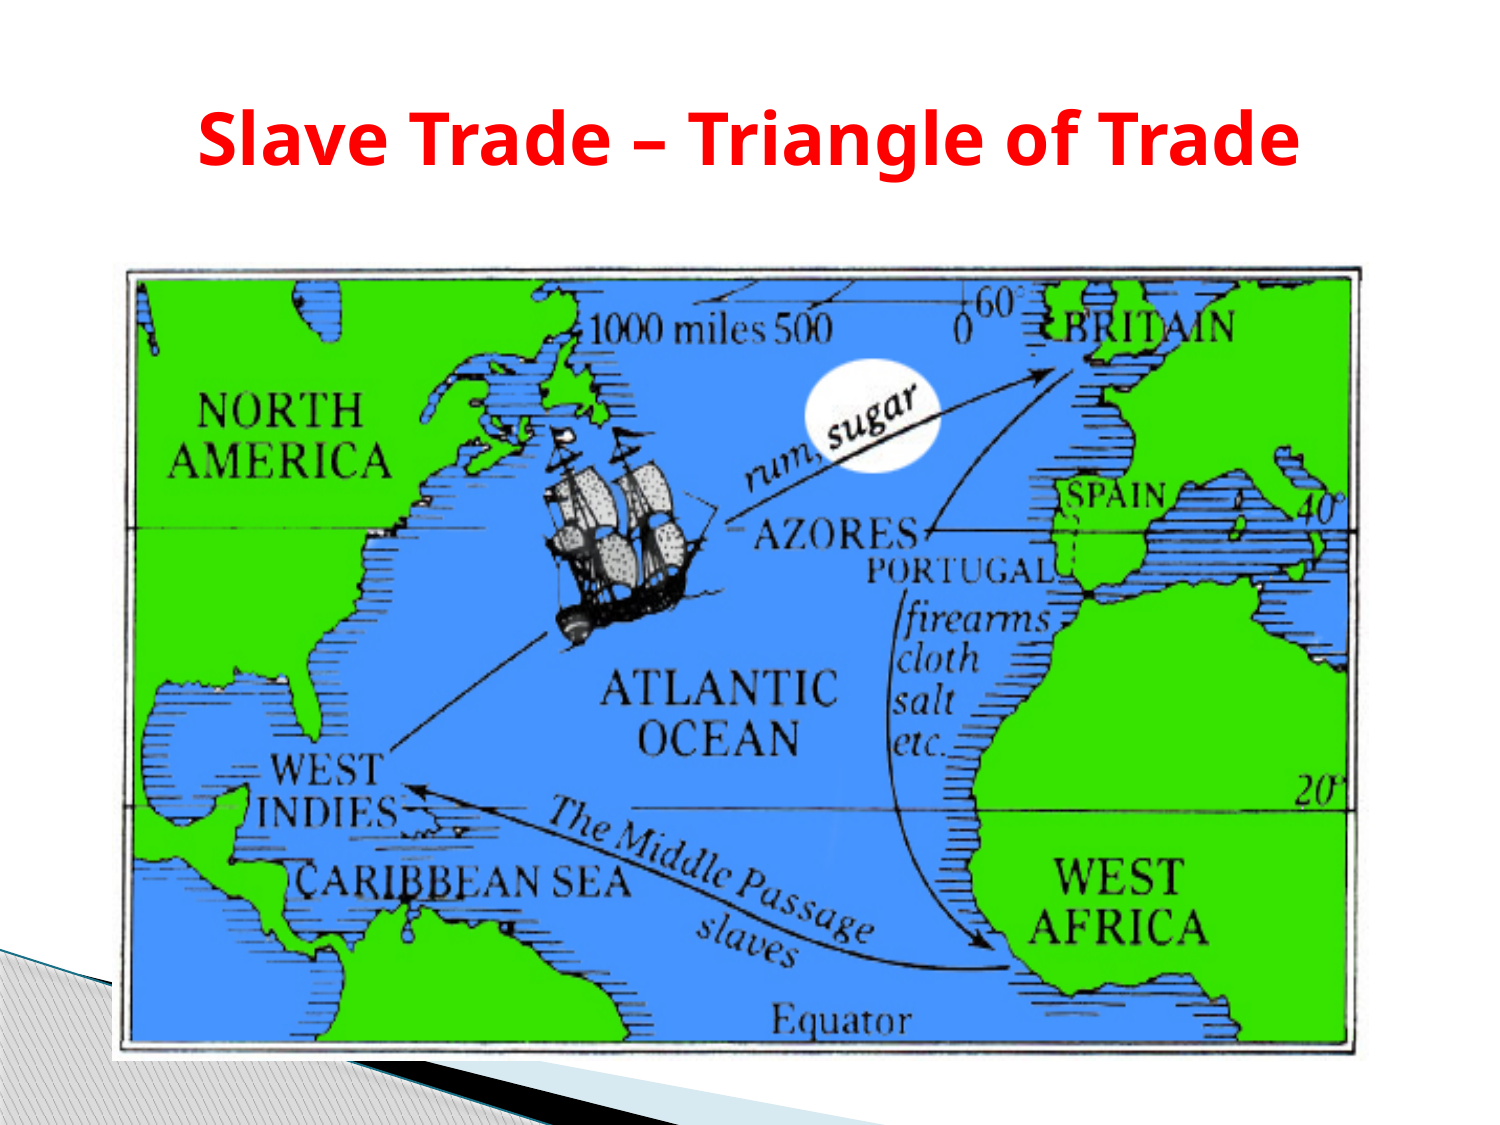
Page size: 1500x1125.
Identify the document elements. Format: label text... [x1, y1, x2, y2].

title Slave Trade – Triangle of Trade [113, 50, 1386, 223]
picture [112, 262, 1369, 1061]
